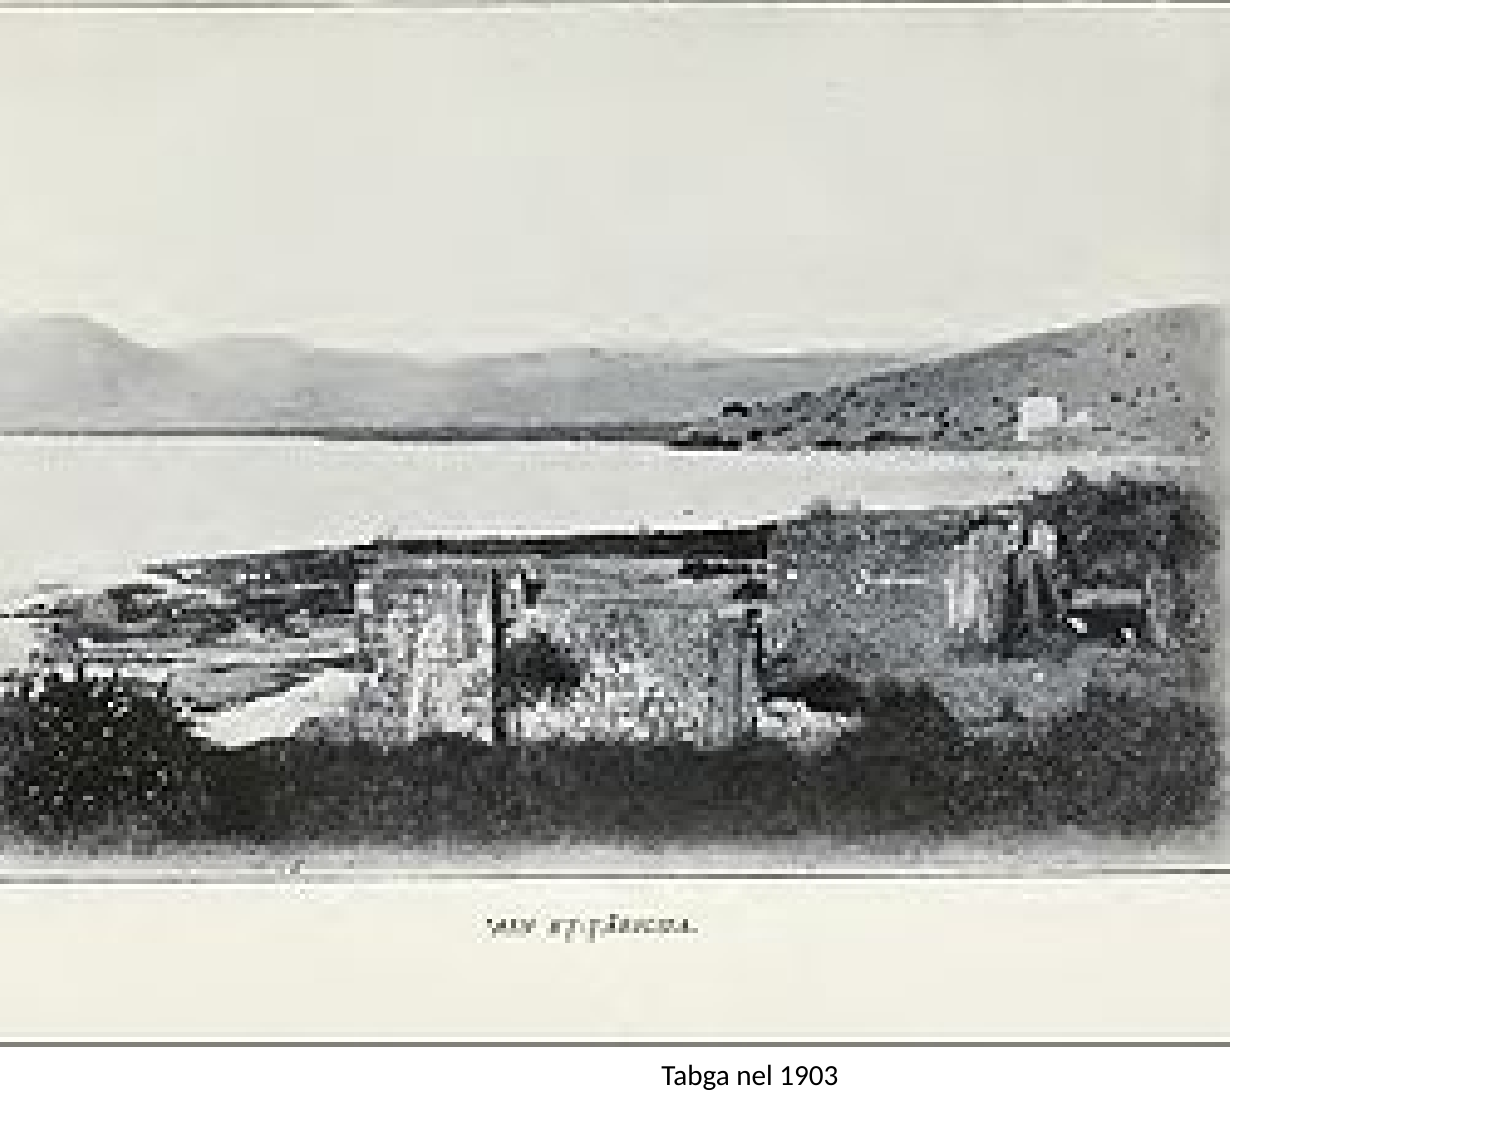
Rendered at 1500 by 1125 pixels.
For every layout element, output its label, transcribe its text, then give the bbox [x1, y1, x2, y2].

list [0, 0, 1230, 1047]
title Tabga nel 1903 [75, 1023, 1425, 1125]
